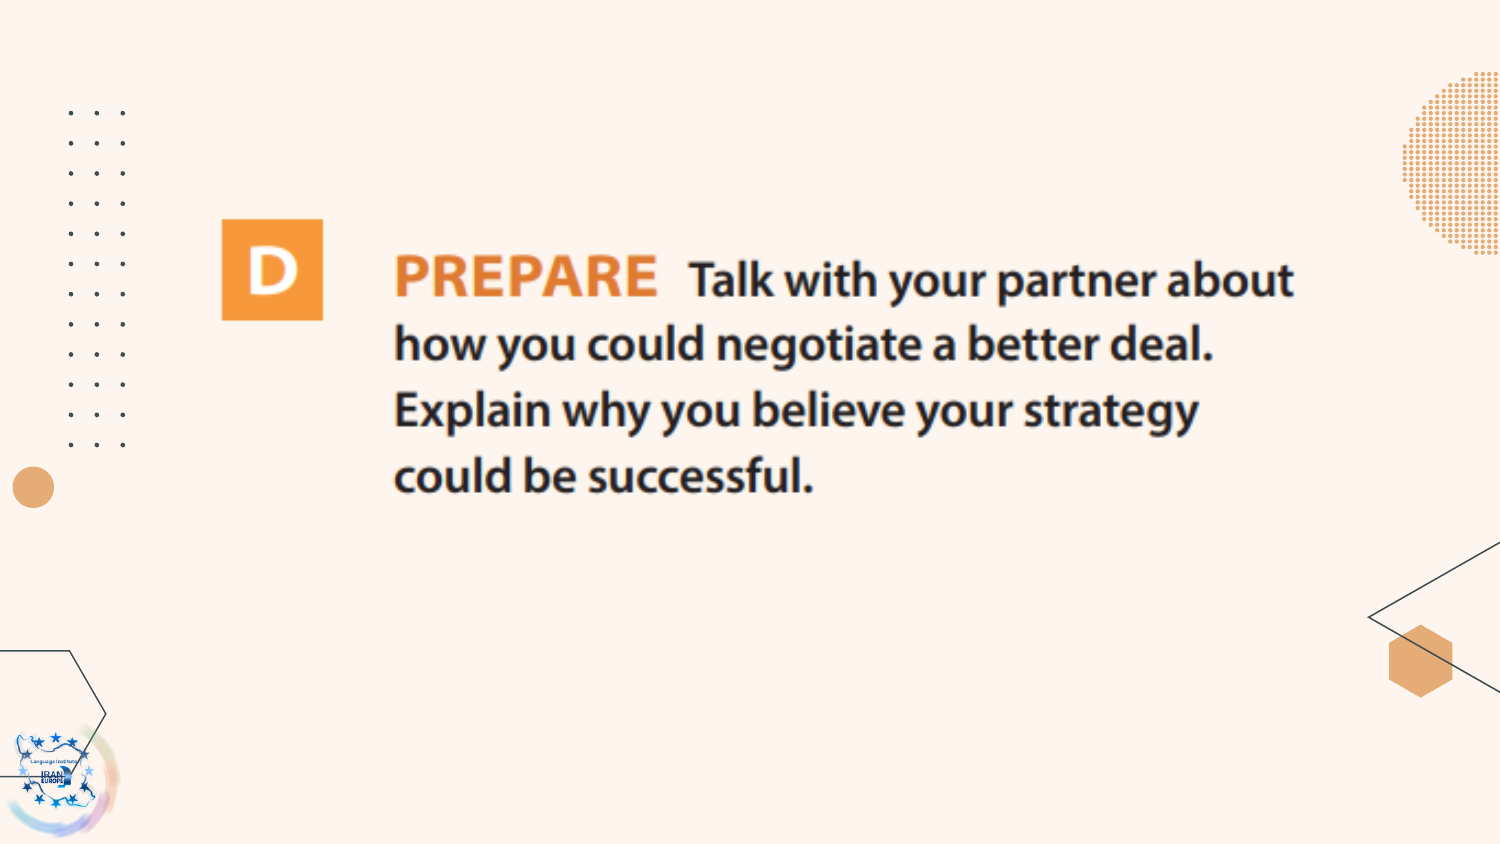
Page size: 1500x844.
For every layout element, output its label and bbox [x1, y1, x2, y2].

picture [0, 718, 125, 841]
picture [194, 200, 1347, 515]
